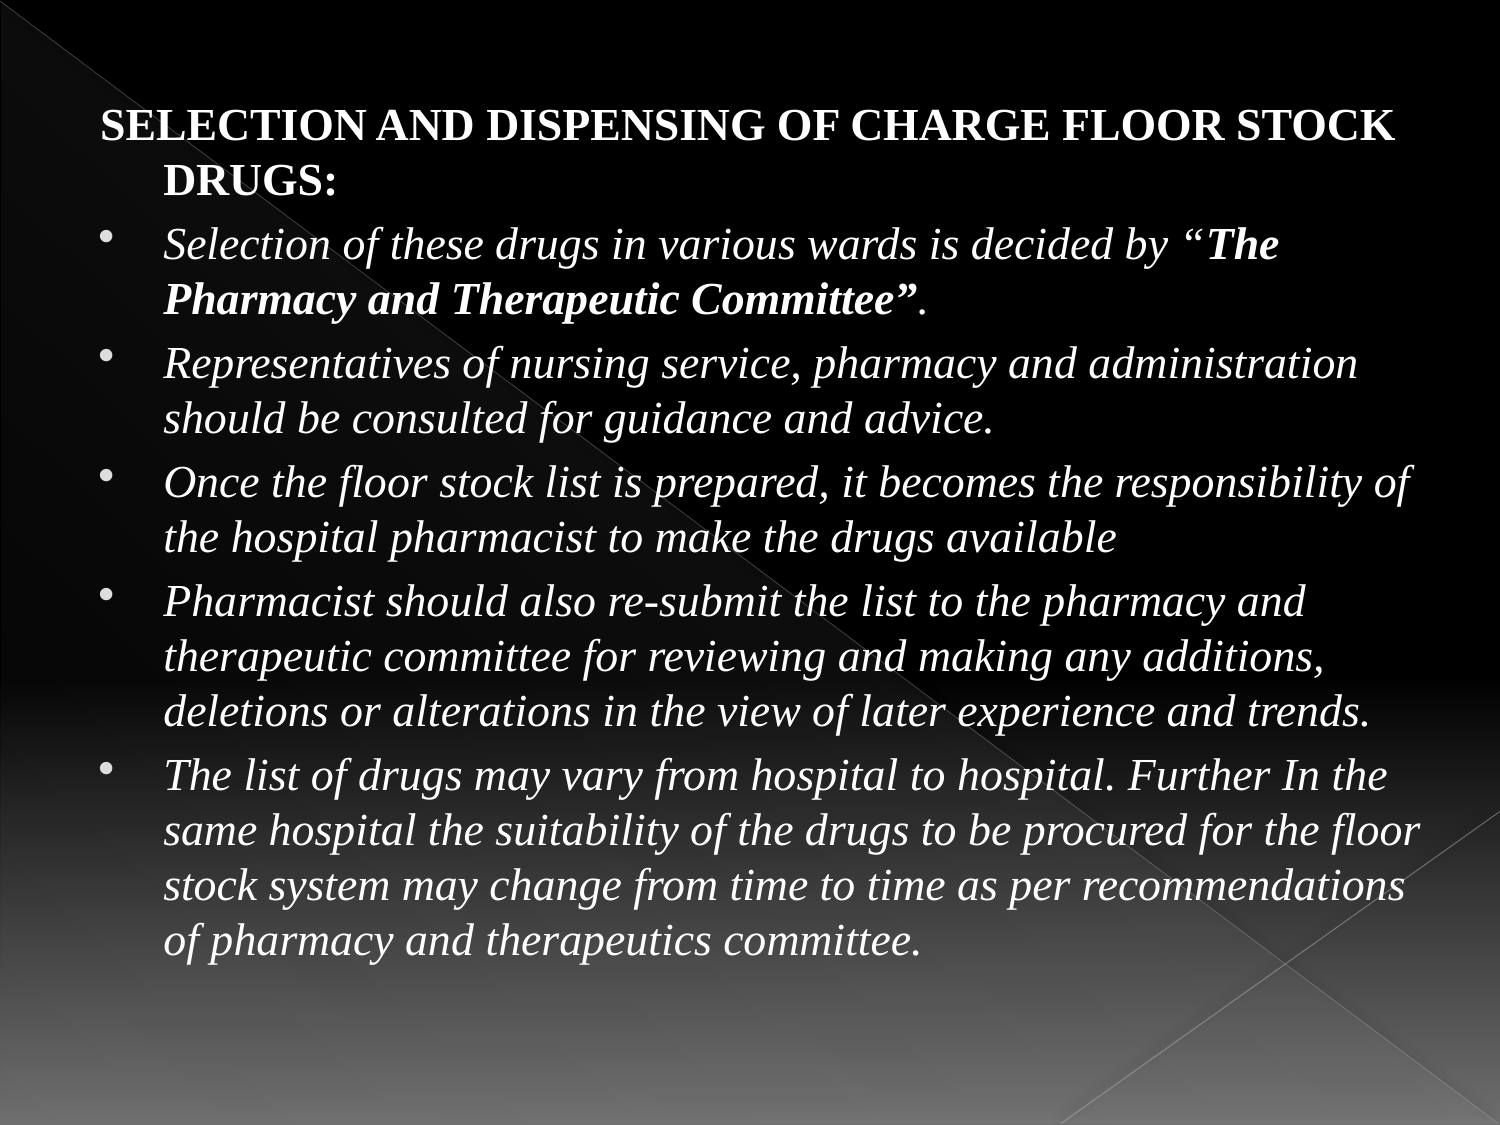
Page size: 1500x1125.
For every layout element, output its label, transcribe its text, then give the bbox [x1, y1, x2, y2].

list SELECTION AND DISPENSING OF CHARGE FLOOR STOCK DRUGS: Selection of these drugs in various wards is decided by “The Pharmacy and Therapeutic Committee”. Representatives of nursing service, pharmacy and administration should be consulted for guidance and advice. Once the floor stock list is prepared, it becomes the responsibility of the hospital pharmacist to make the drugs available Pharmacist should also re-submit the list to the pharmacy and therapeutic committee for reviewing and making any additions, deletions or alterations in the view of later experience and trends. The list of drugs may vary from hospital to hospital. Further In the same hospital the suitability of the drugs to be procured for the floor stock system may change from time to time as per recommendations of pharmacy and therapeutics committee. [75, 87, 1463, 1088]
